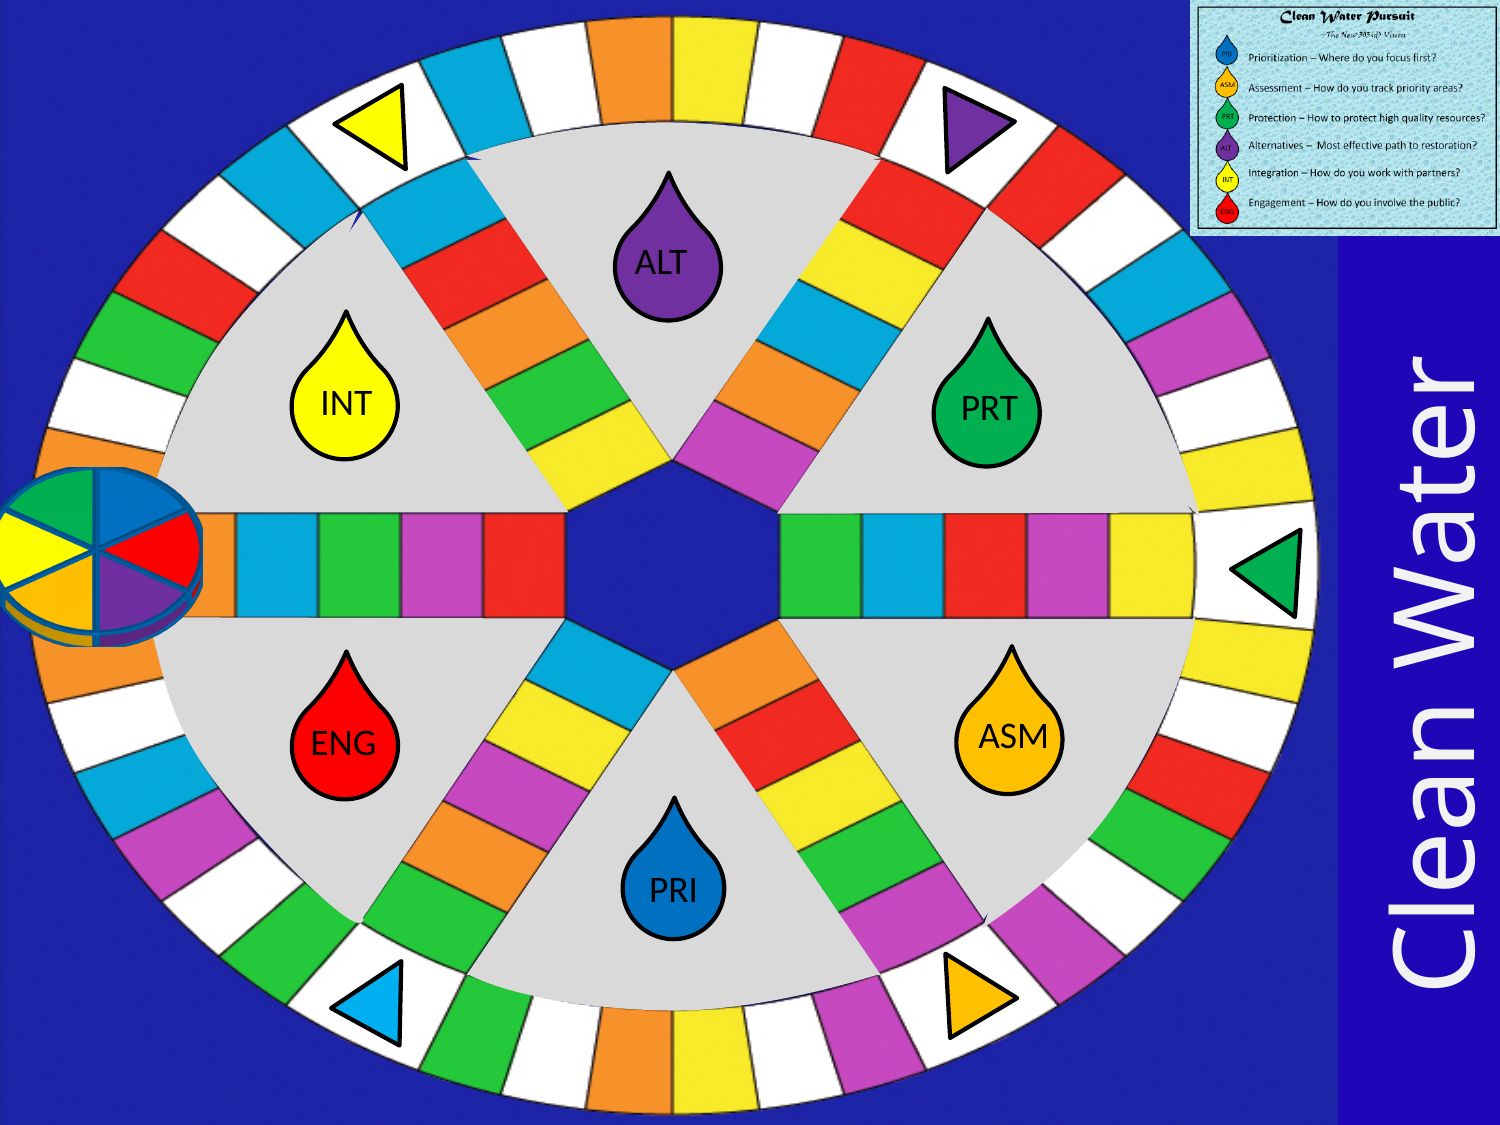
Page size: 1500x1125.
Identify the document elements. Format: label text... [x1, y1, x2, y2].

text_box Clean Water Pursuit [1354, 250, 1500, 1101]
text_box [622, 837, 748, 940]
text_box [933, 360, 1059, 467]
picture [1189, 0, 1500, 236]
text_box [955, 688, 1077, 794]
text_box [614, 213, 733, 321]
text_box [0, 0, 1338, 1125]
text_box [291, 353, 419, 460]
chart [0, 463, 217, 651]
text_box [291, 693, 409, 800]
text_box [1340, 244, 1500, 1125]
